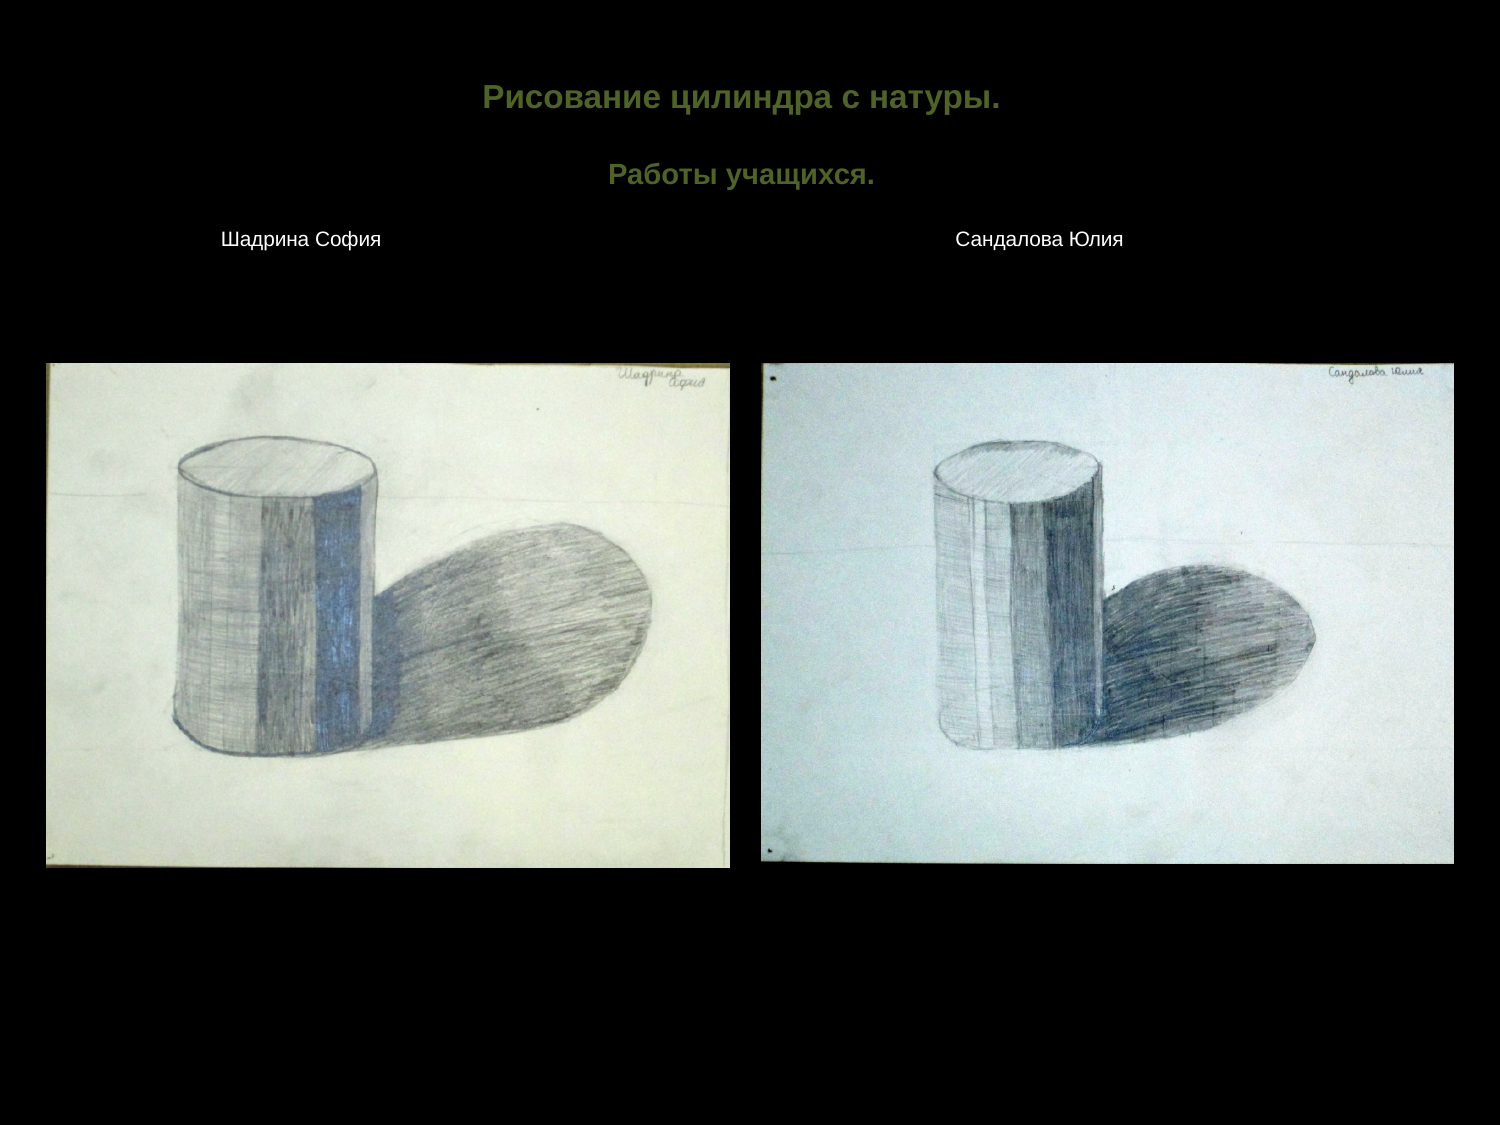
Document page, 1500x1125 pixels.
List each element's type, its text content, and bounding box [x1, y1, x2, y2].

picture [761, 362, 1454, 865]
title Рисование цилиндра с натуры. Работы учащихся. Шадрина София Сандалова Юлия [58, 45, 1425, 282]
picture [46, 363, 730, 868]
